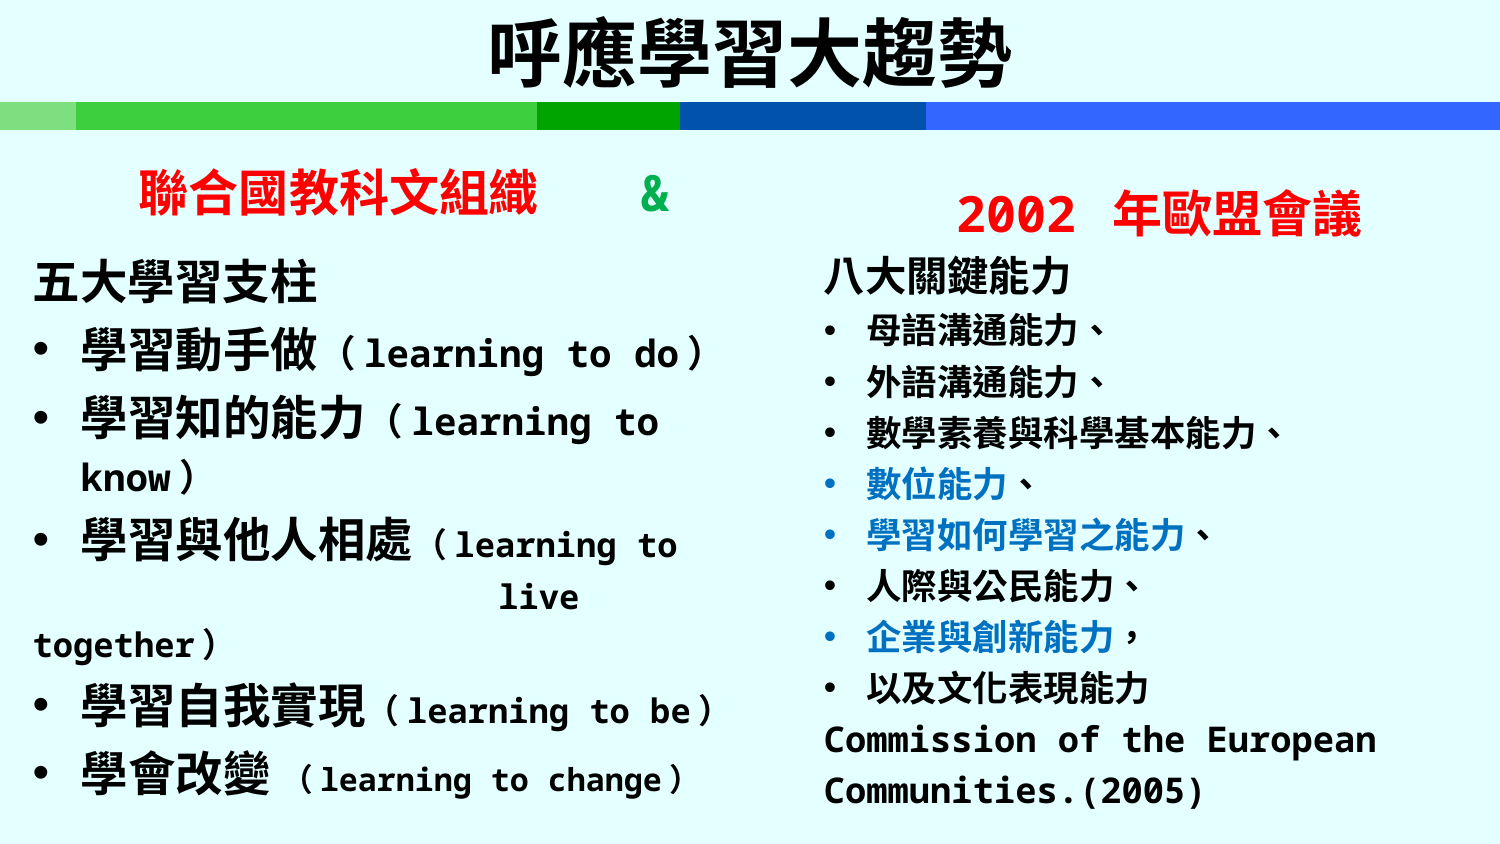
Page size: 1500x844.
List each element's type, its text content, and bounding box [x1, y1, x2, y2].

list 2002 年歐盟會議 [761, 138, 1483, 253]
list 八大關鍵能力 母語溝通能力、 外語溝通能力、 數學素養與科學基本能力、 數位能力、 學習如何學習之能力、 人際與公民能力、 企業與創新能力， 以及文化表現能力 Commission of the European Communities.(2005) [809, 232, 1473, 824]
title 呼應學習大趨勢 [75, 0, 1425, 103]
list 五大學習支柱 學習動手做（learning to do） 學習知的能力（learning to know） 學習與他人相處（learning to live together） 學習自我實現（learning to be） 學會改變 （learning to change） [17, 232, 774, 812]
list 聯合國教科文組織 & [123, 150, 761, 229]
